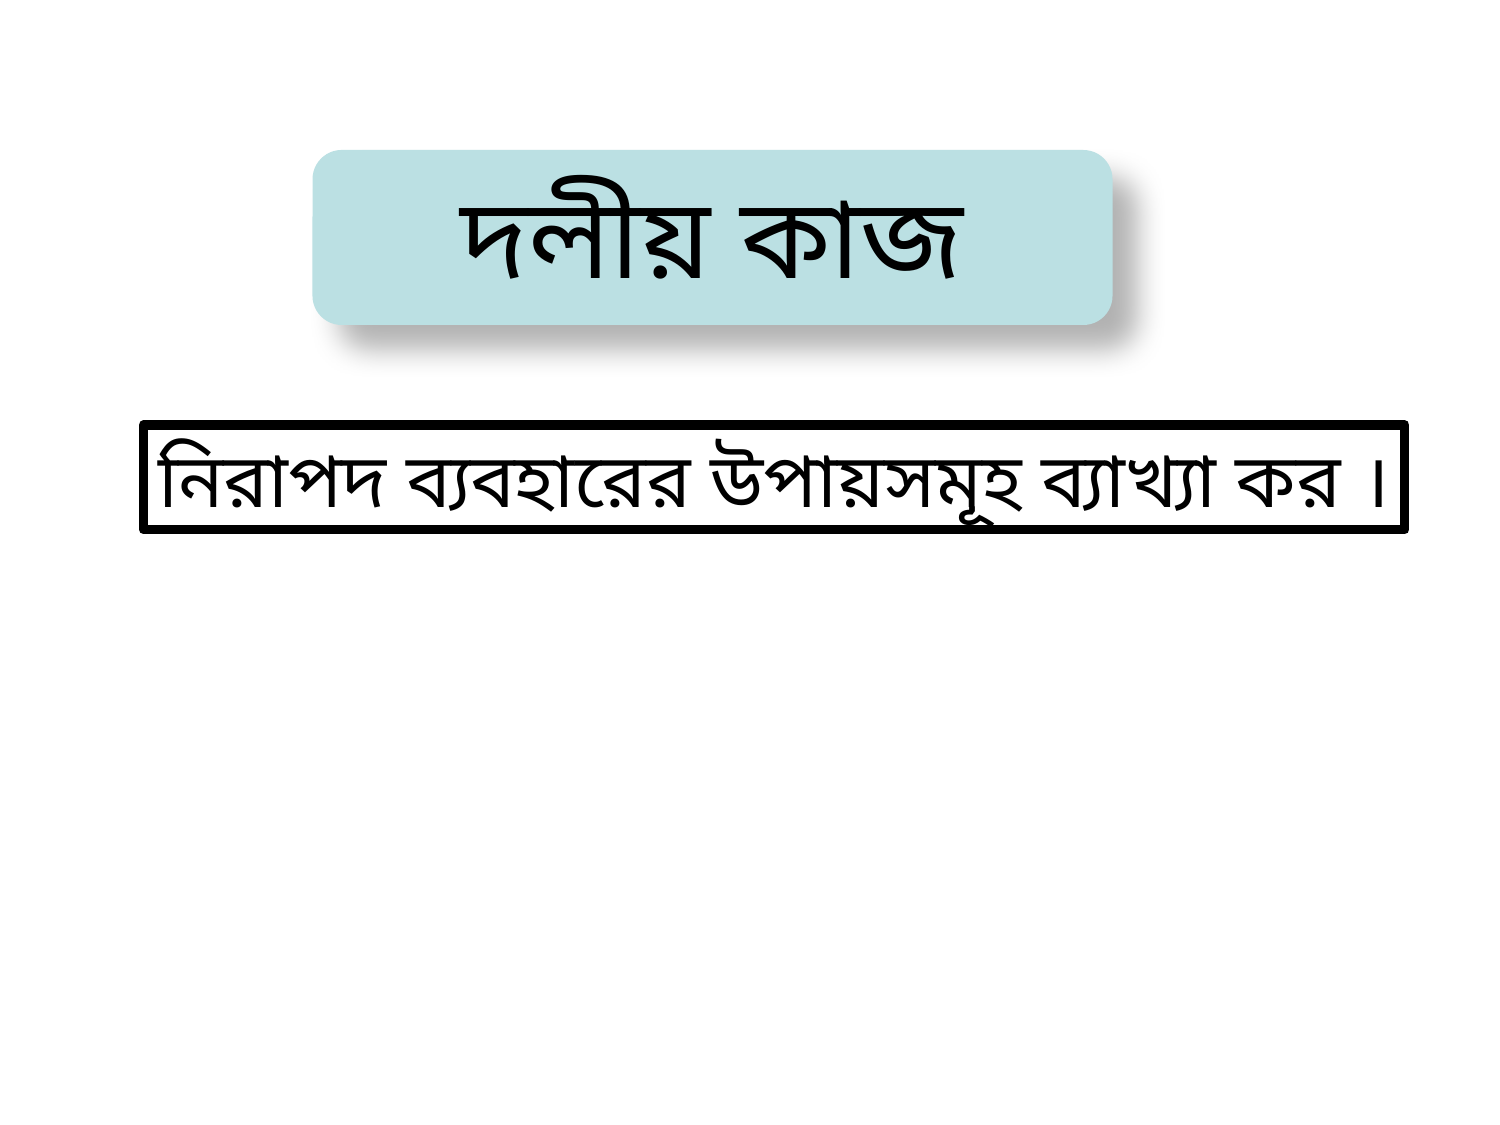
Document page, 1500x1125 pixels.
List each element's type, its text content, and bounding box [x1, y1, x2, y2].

text_box দলীয় কাজ [312, 149, 1113, 325]
text_box নিরাপদ ব্যবহারের উপায়সমূহ ব্যাখ্যা কর । [143, 424, 1405, 530]
